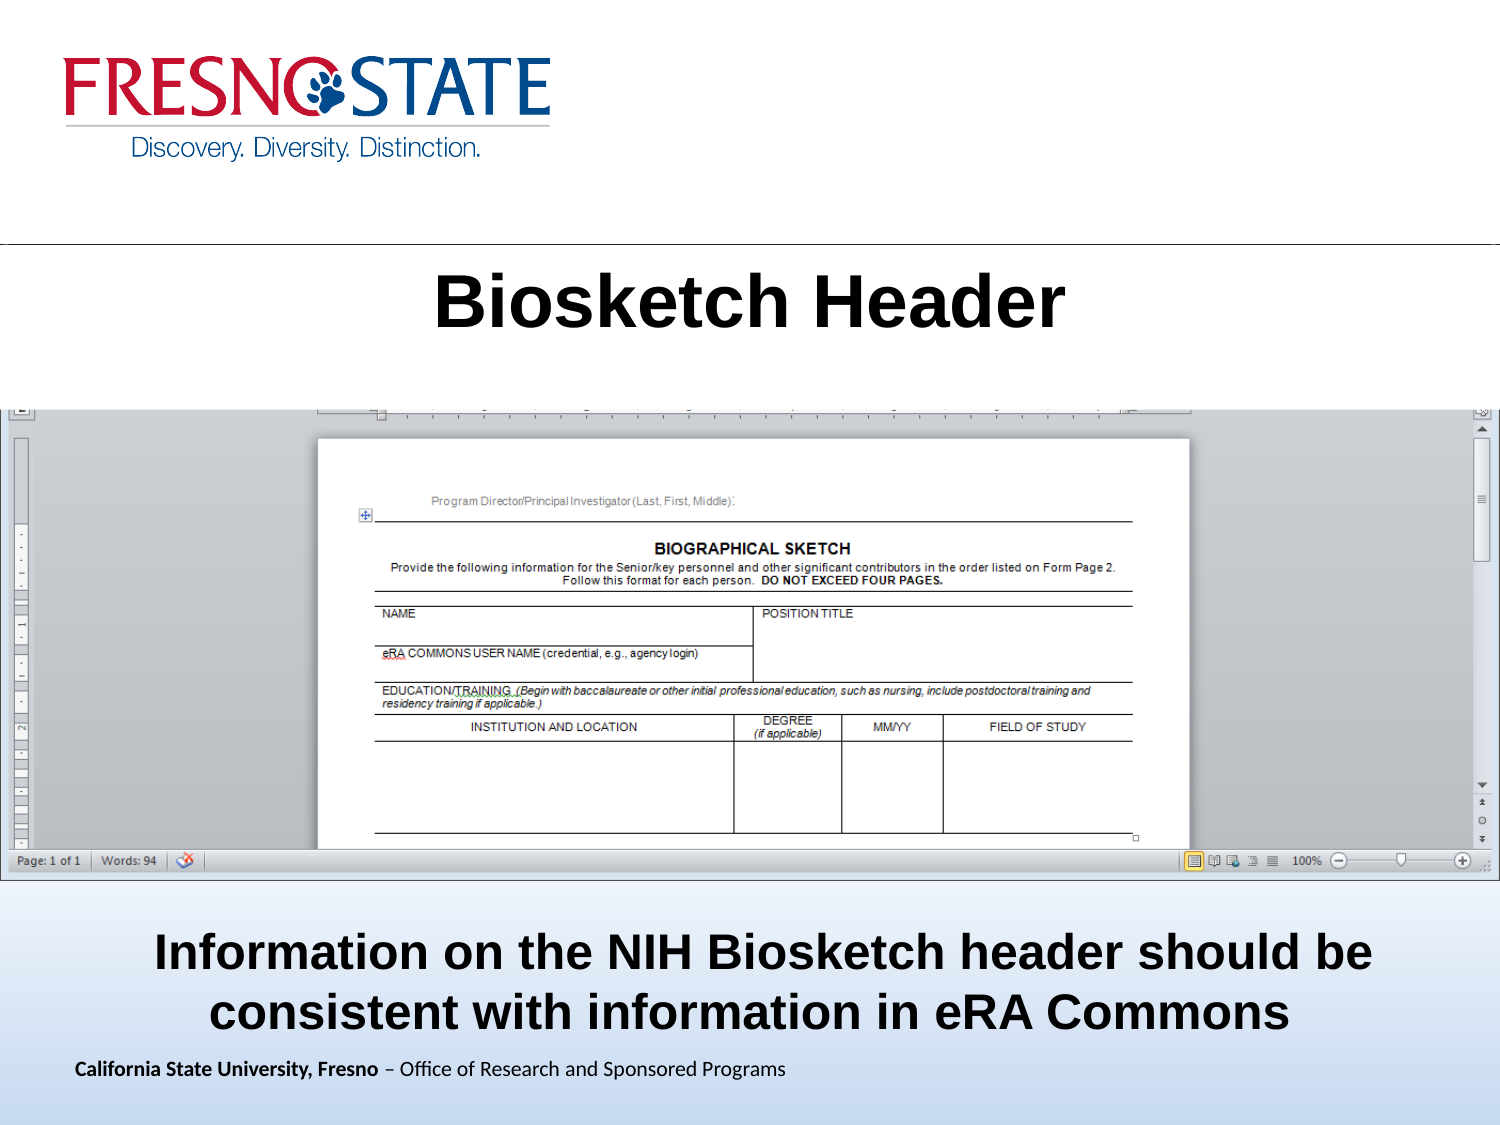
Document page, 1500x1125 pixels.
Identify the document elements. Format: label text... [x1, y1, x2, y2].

picture [62, 56, 550, 162]
text_box Information on the NIH Biosketch header should be consistent with information in eRA Commons [24, 912, 1475, 1048]
picture [0, 244, 1500, 881]
